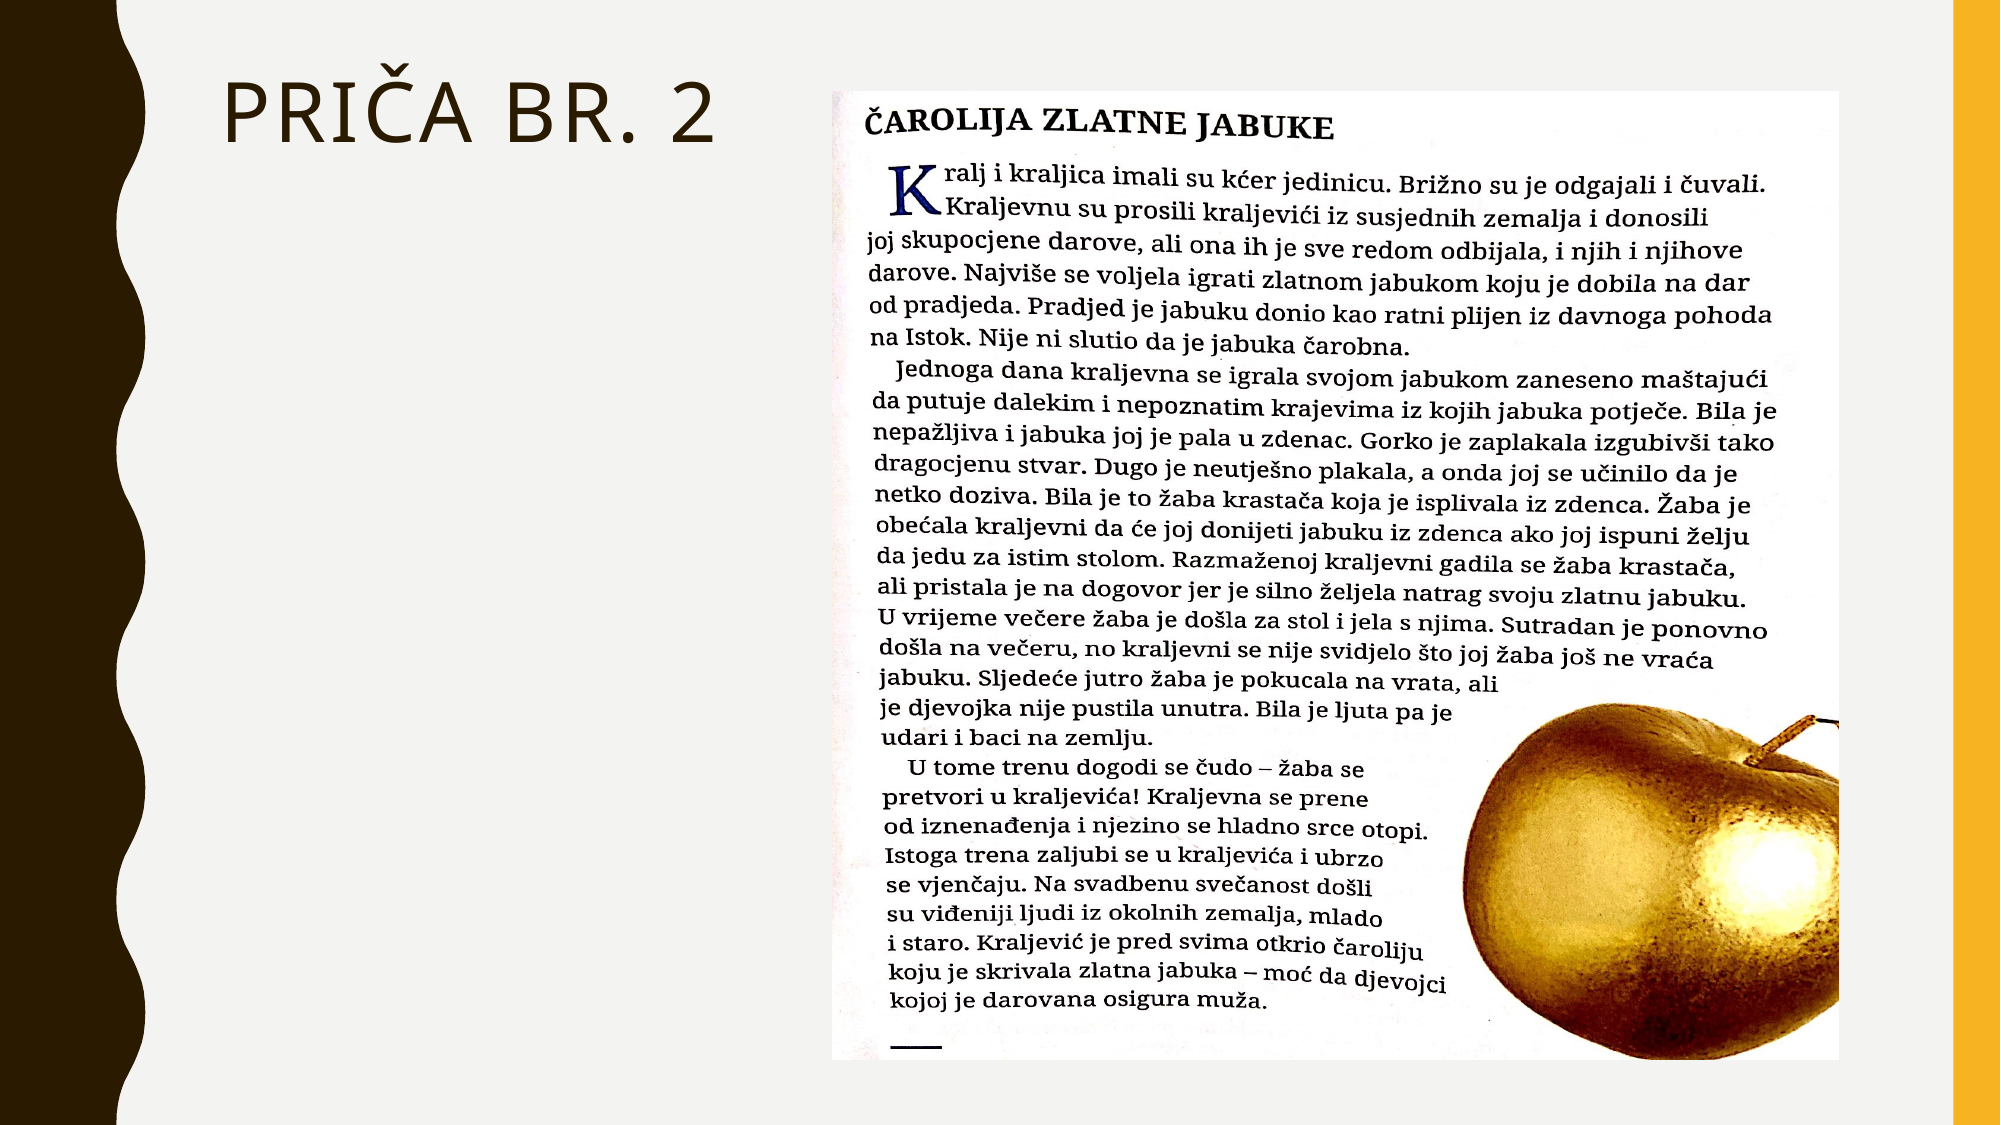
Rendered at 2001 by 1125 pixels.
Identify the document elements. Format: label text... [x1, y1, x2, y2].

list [832, 91, 1839, 1060]
title Priča br. 2 [205, 62, 1875, 308]
